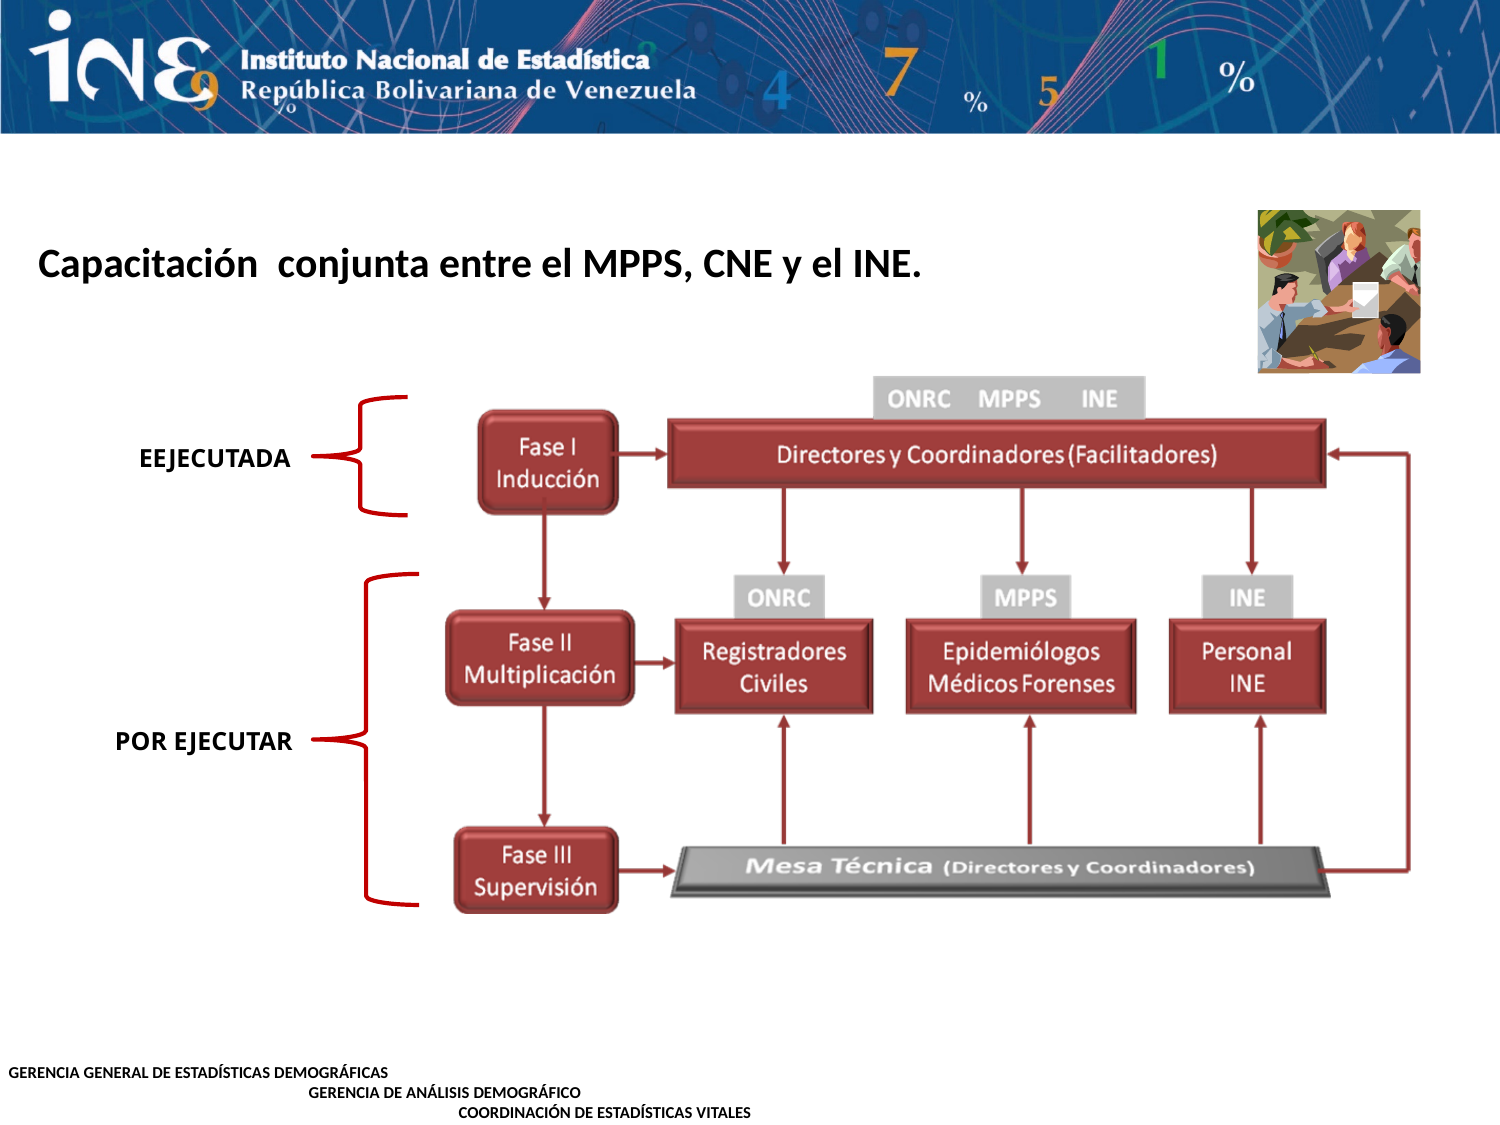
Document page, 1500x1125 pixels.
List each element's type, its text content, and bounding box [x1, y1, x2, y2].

text_box POR EJECUTAR [100, 717, 349, 763]
picture [0, 0, 1500, 134]
text_box [349, 573, 420, 906]
text_box Capacitación conjunta entre el MPPS, CNE y el INE. [23, 208, 1176, 315]
text_box EEJECUTADA [123, 434, 372, 480]
text_box GERENCIA GENERAL DE ESTADÍSTICAS DEMOGRÁFICAS GERENCIA DE ANÁLISIS DEMOGRÁFICO COORDINACIÓN DE ESTADÍSTICAS VITALES [0, 1034, 845, 1125]
text_box [359, 396, 408, 517]
picture [442, 207, 1423, 917]
